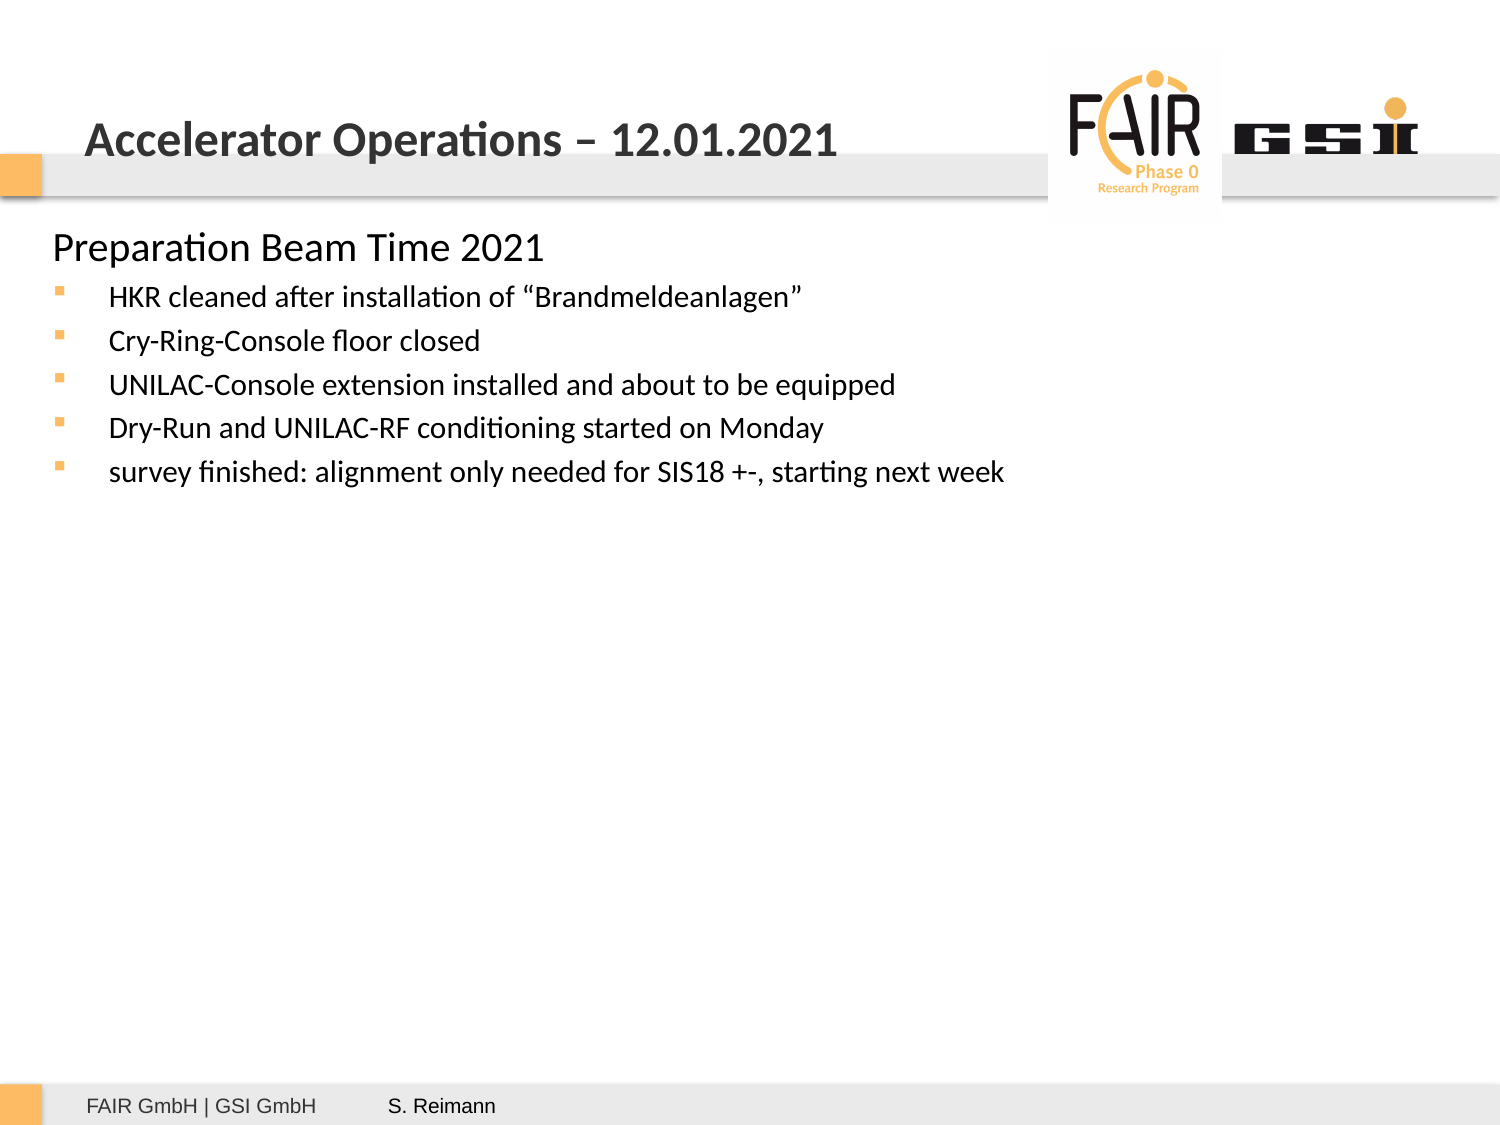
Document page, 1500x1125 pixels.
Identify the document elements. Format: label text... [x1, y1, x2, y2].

title Accelerator Operations – 12.01.2021 [69, 44, 986, 174]
footer S. Reimann [372, 1076, 1165, 1125]
picture [1233, 95, 1419, 154]
picture [1048, 49, 1222, 212]
list Preparation Beam Time 2021 HKR cleaned after installation of “Brandmeldeanlagen” Cry-Ring-Console floor closed UNILAC-Console extension installed and about to be equipped Dry-Run and UNILAC-RF conditioning started on Monday survey finished: alignment only needed for SIS18 +-, starting next week [37, 212, 1458, 1085]
